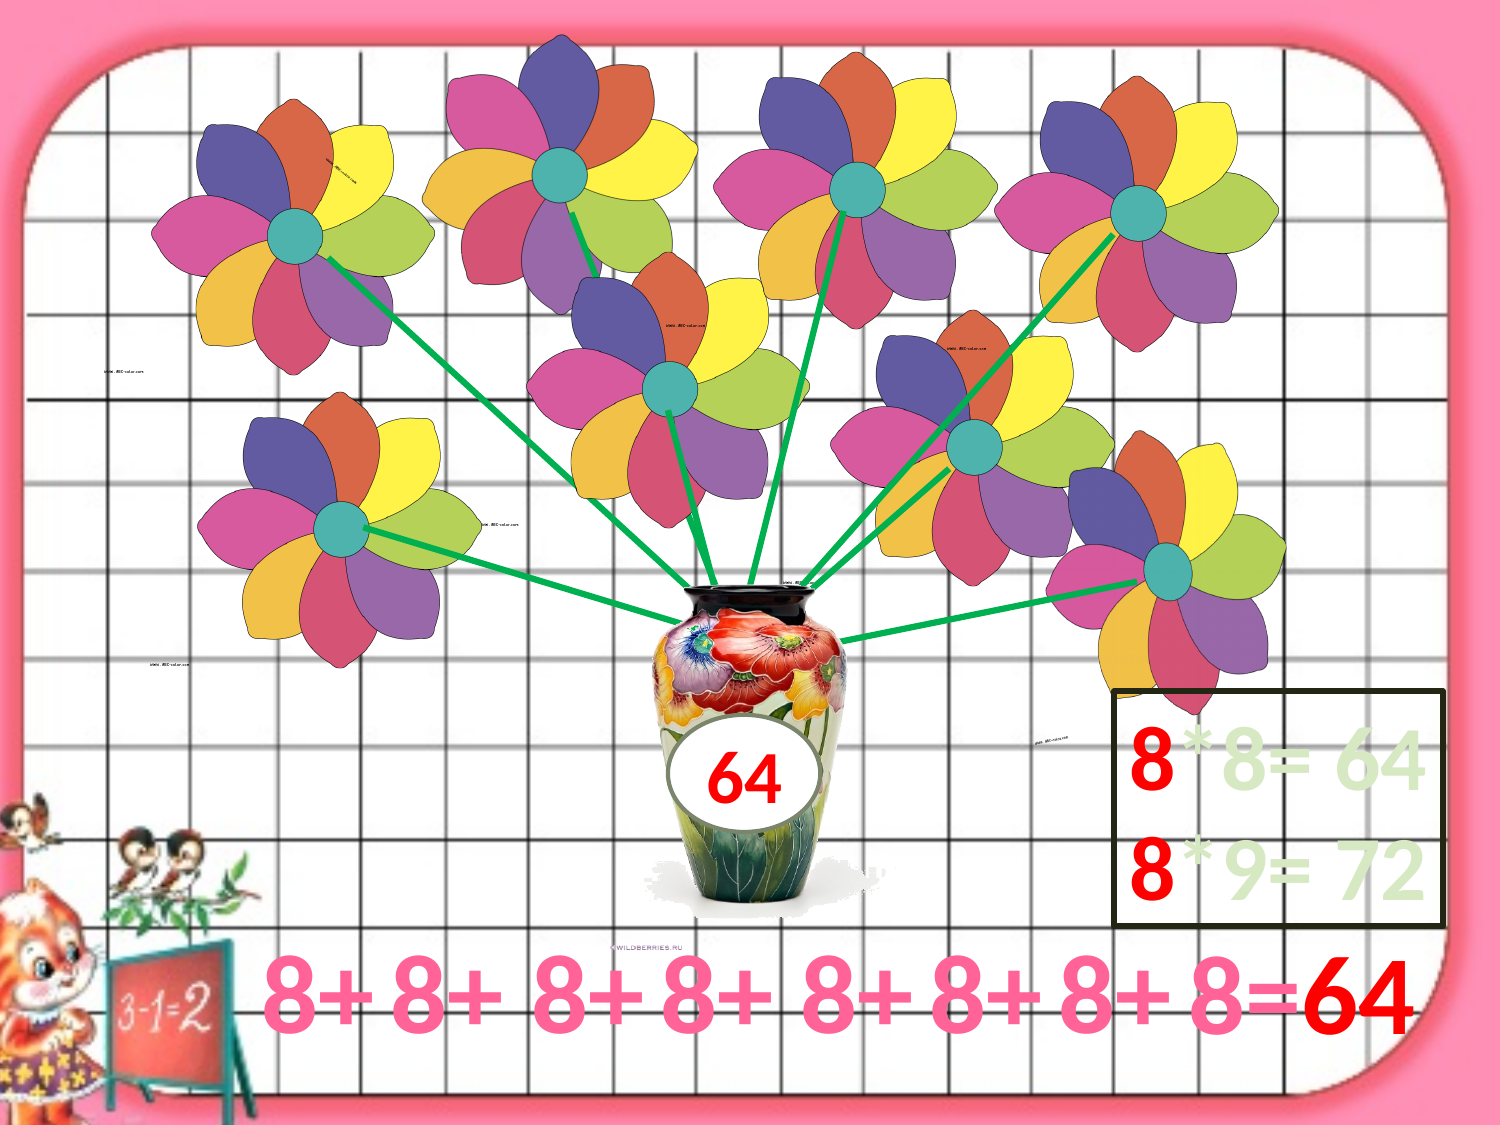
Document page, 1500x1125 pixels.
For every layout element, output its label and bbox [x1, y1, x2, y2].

picture [0, 0, 1500, 1125]
text_box [345, 29, 765, 385]
text_box [128, 386, 639, 676]
text_box [456, 245, 639, 385]
text_box [644, 46, 1063, 549]
text_box [749, 70, 1344, 549]
text_box [761, 445, 1348, 748]
text_box [81, 93, 340, 645]
